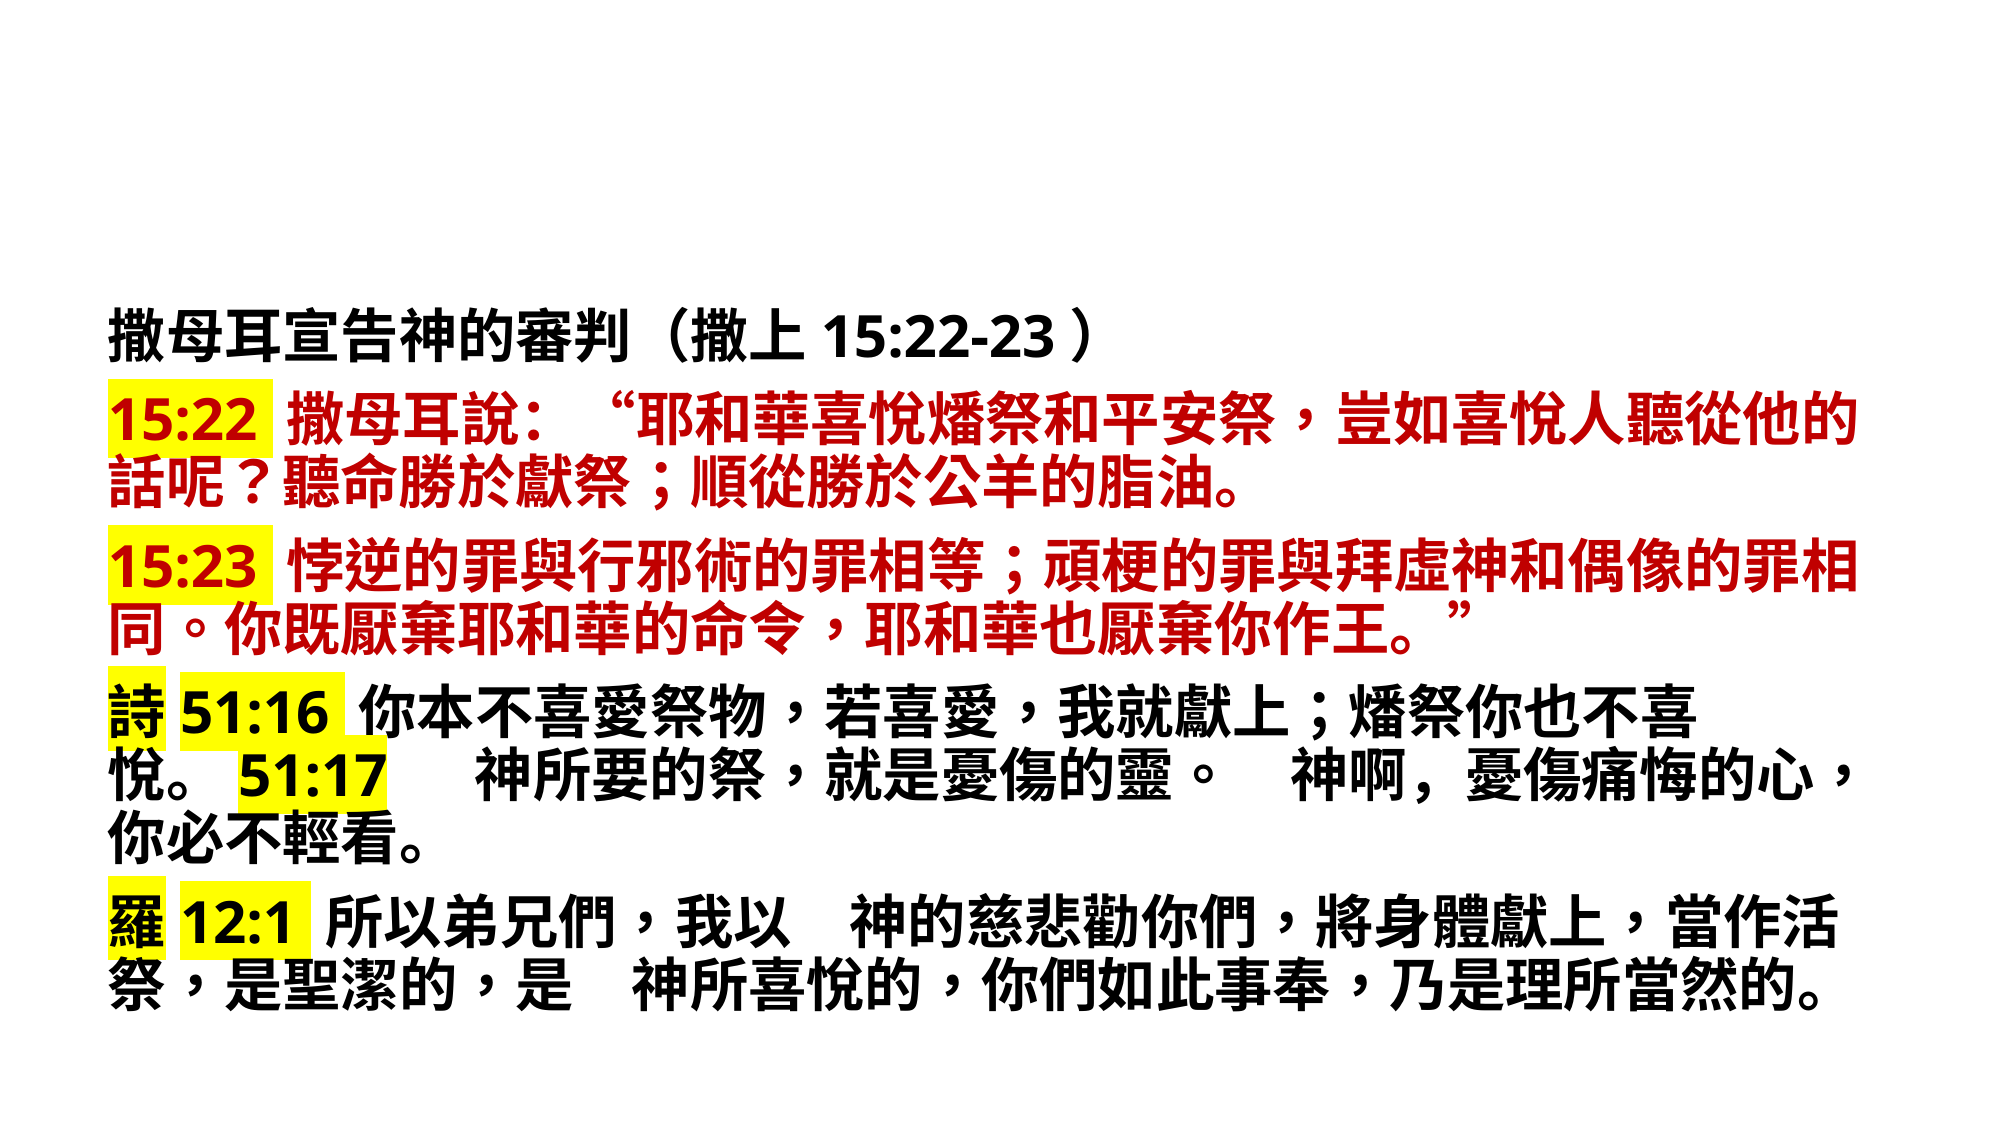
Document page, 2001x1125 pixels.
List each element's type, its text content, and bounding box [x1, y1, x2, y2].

list 撒母耳宣告神的審判（撒上15:22-23） 15:22 撒母耳說：“耶和華喜悅燔祭和平安祭，豈如喜悅人聽從他的話呢？聽命勝於獻祭；順從勝於公羊的脂油。 15:23 悖逆的罪與行邪術的罪相等；頑梗的罪與拜虛神和偶像的罪相同。你既厭棄耶和華的命令，耶和華也厭棄你作王。” 詩51:16 你本不喜愛祭物，若喜愛，我就獻上；燔祭你也不喜悅。51:17 神所要的祭，就是憂傷的靈。 神啊，憂傷痛悔的心，你必不輕看。 羅12:1 所以弟兄們，我以 神的慈悲勸你們，將身體獻上，當作活祭，是聖潔的，是 神所喜悅的，你們如此事奉，乃是理所當然的。 [92, 299, 1902, 1038]
